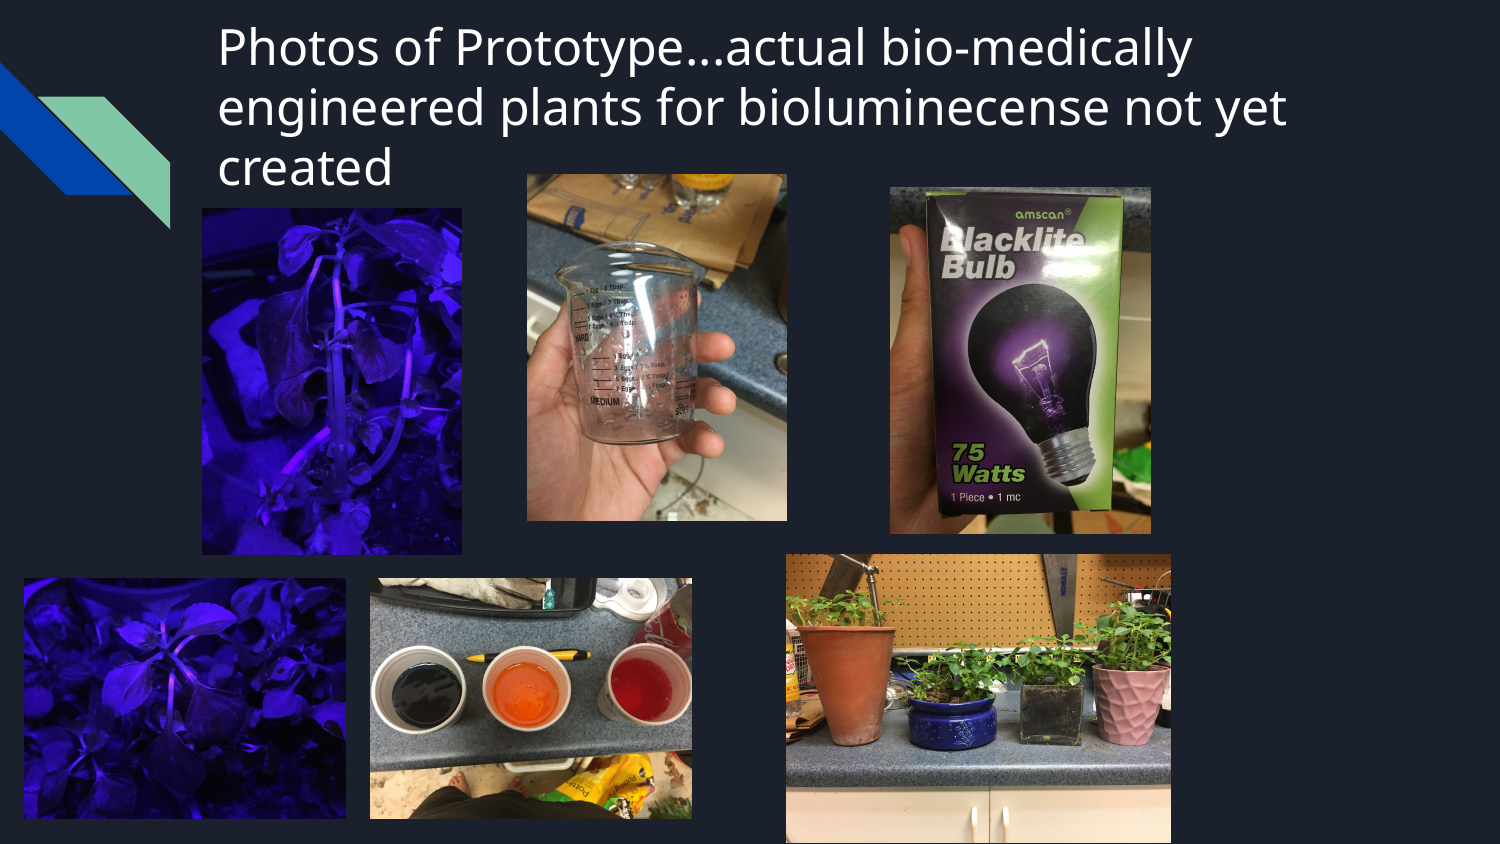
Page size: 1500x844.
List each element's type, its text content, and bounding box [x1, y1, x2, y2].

picture [890, 187, 1151, 535]
picture [526, 174, 788, 522]
picture [201, 208, 463, 555]
picture [24, 577, 346, 819]
picture [370, 577, 692, 819]
title Photos of Prototype...actual bio-medically engineered plants for bioluminecense not yet created [202, 0, 1489, 150]
picture [786, 554, 1171, 843]
